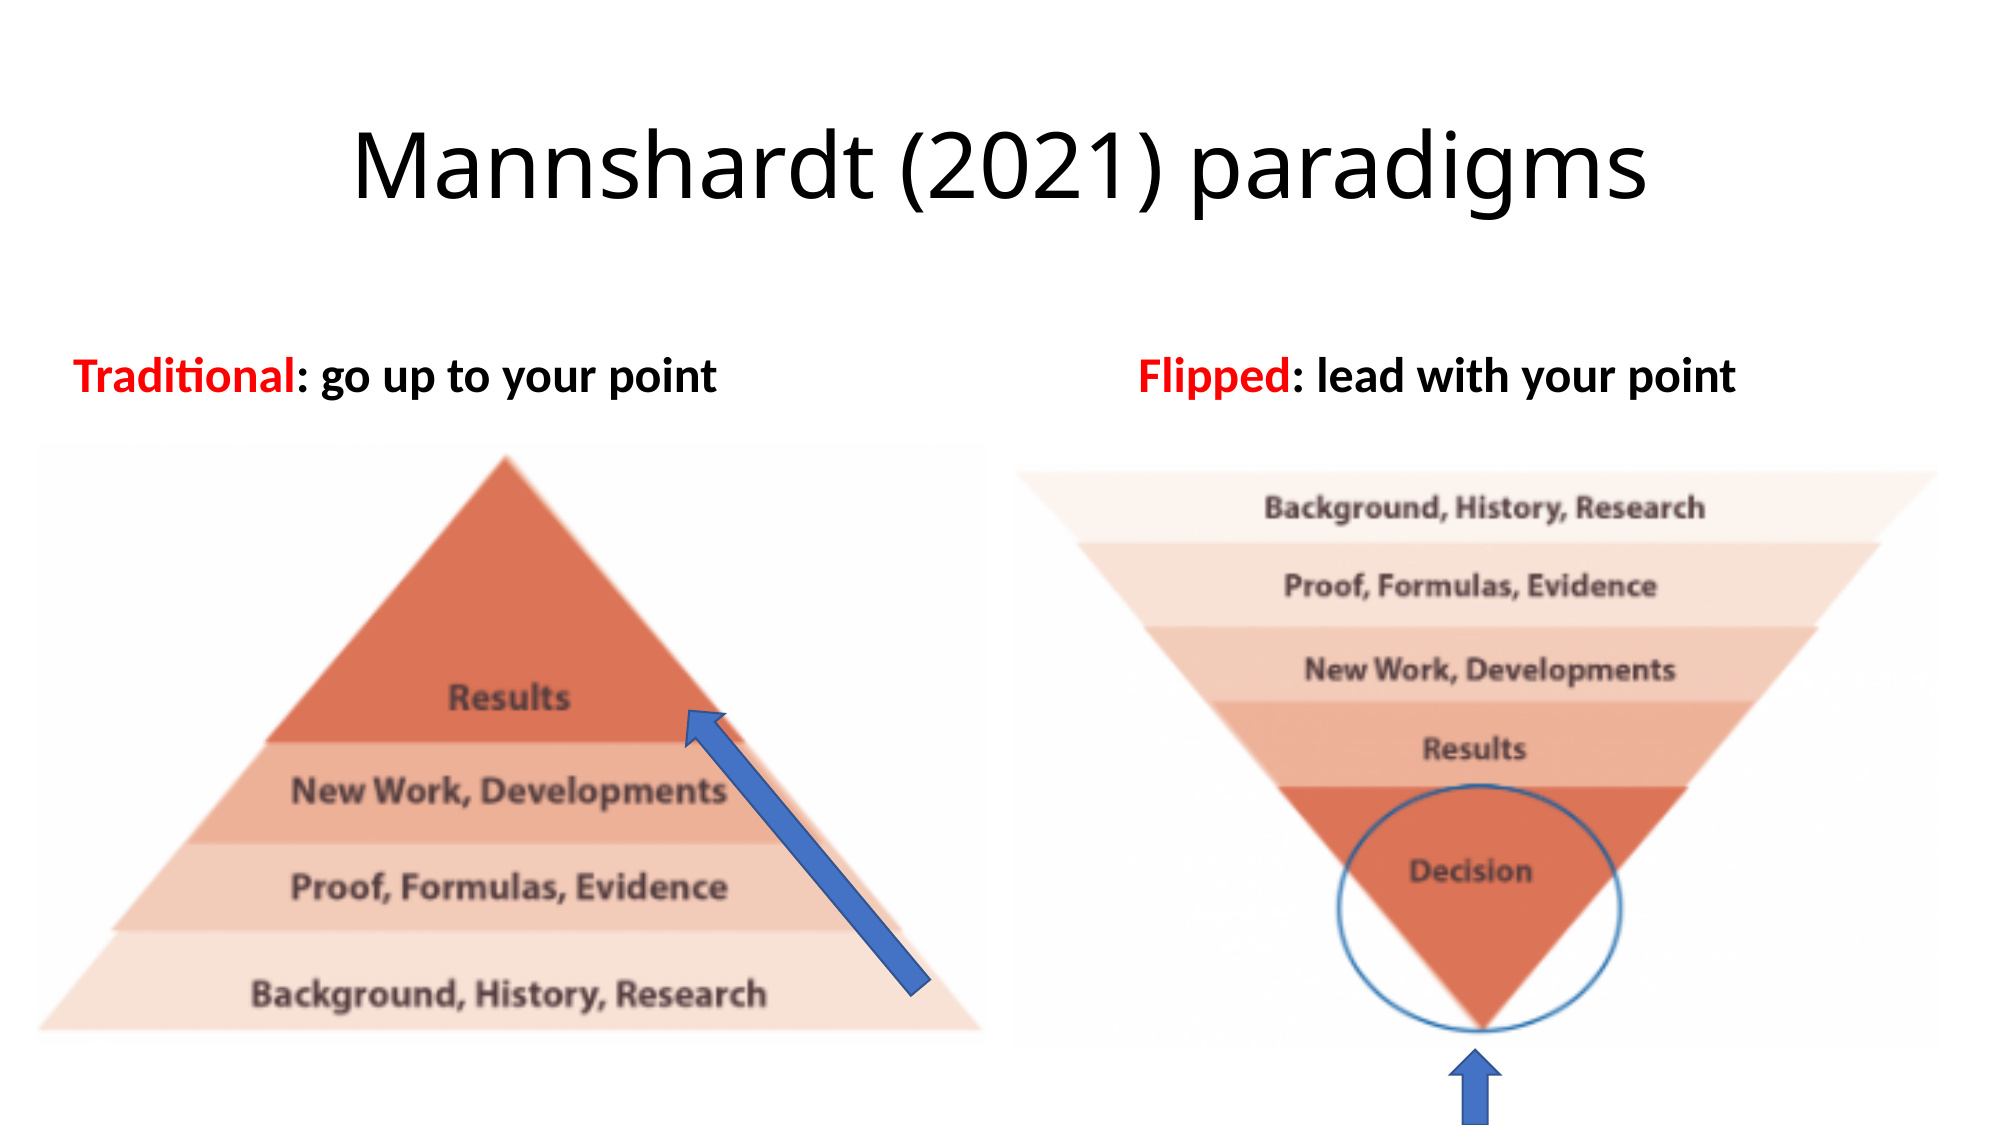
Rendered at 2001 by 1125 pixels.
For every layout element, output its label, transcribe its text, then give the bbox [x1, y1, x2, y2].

list Flipped: lead with your point [1012, 275, 1863, 411]
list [1012, 464, 1938, 1050]
list Traditional: go up to your point [58, 275, 956, 411]
title Mannshardt (2021) paradigms [137, 59, 1863, 278]
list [36, 443, 988, 1045]
text_box [1447, 1050, 1503, 1125]
